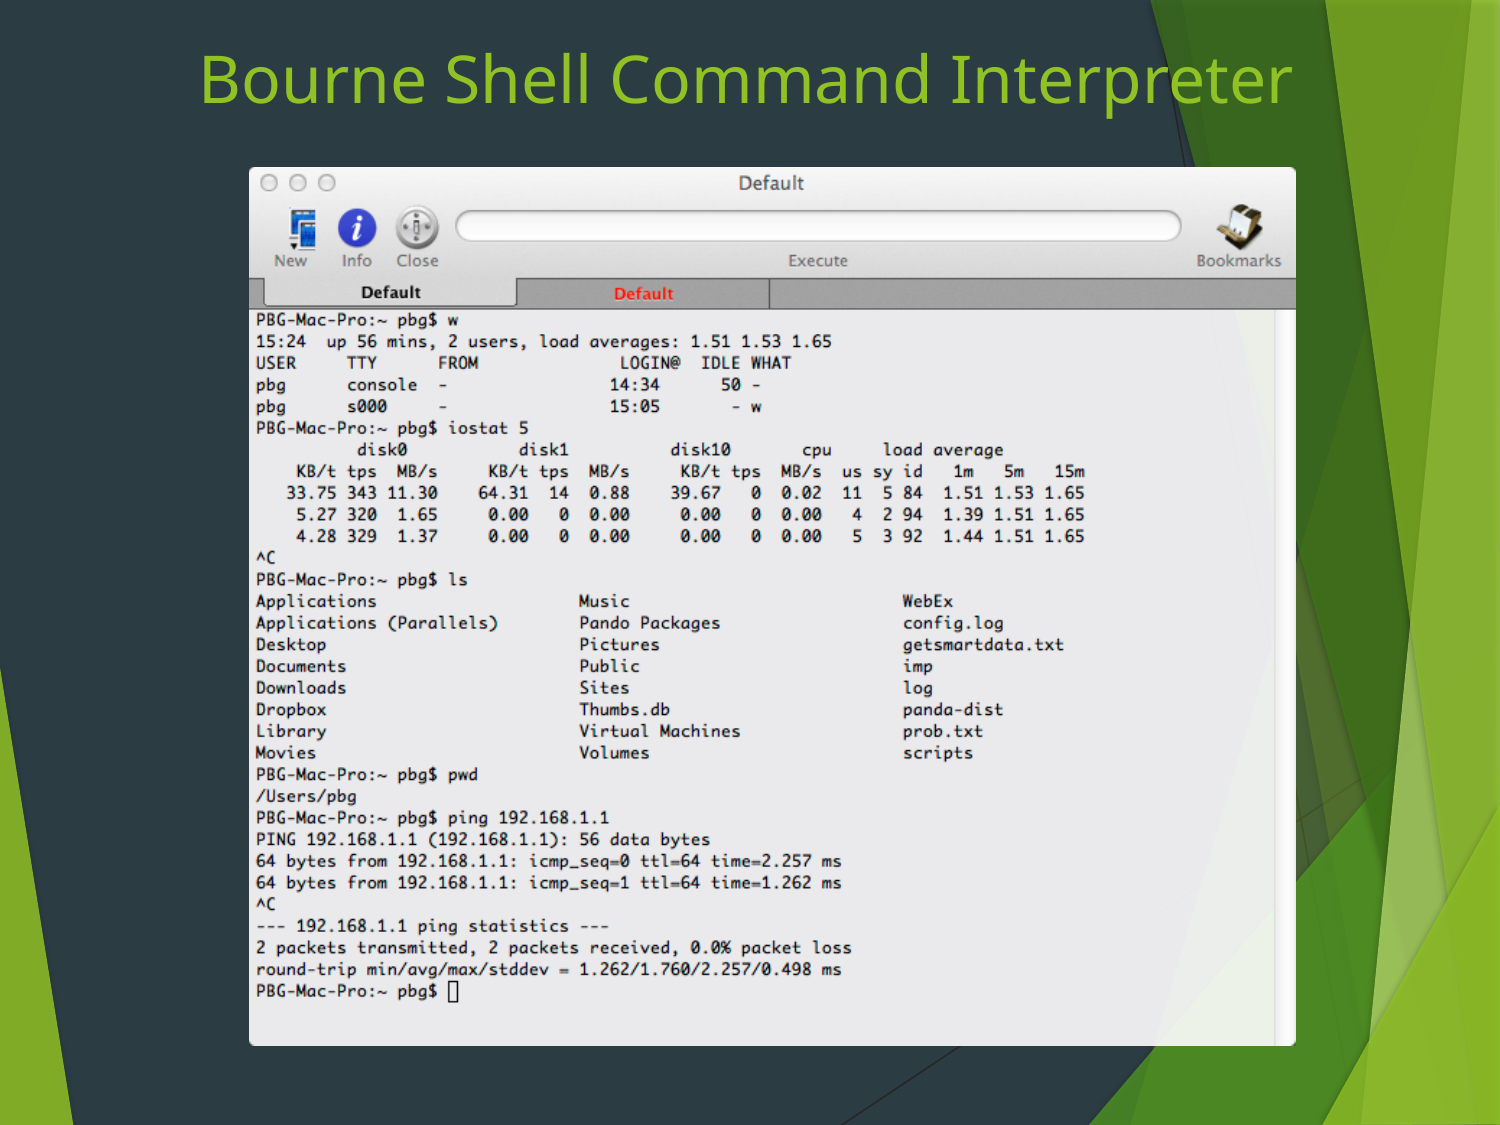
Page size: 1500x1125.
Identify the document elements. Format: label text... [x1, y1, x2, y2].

picture [249, 166, 1296, 1046]
title Bourne Shell Command Interpreter [183, 29, 1500, 125]
